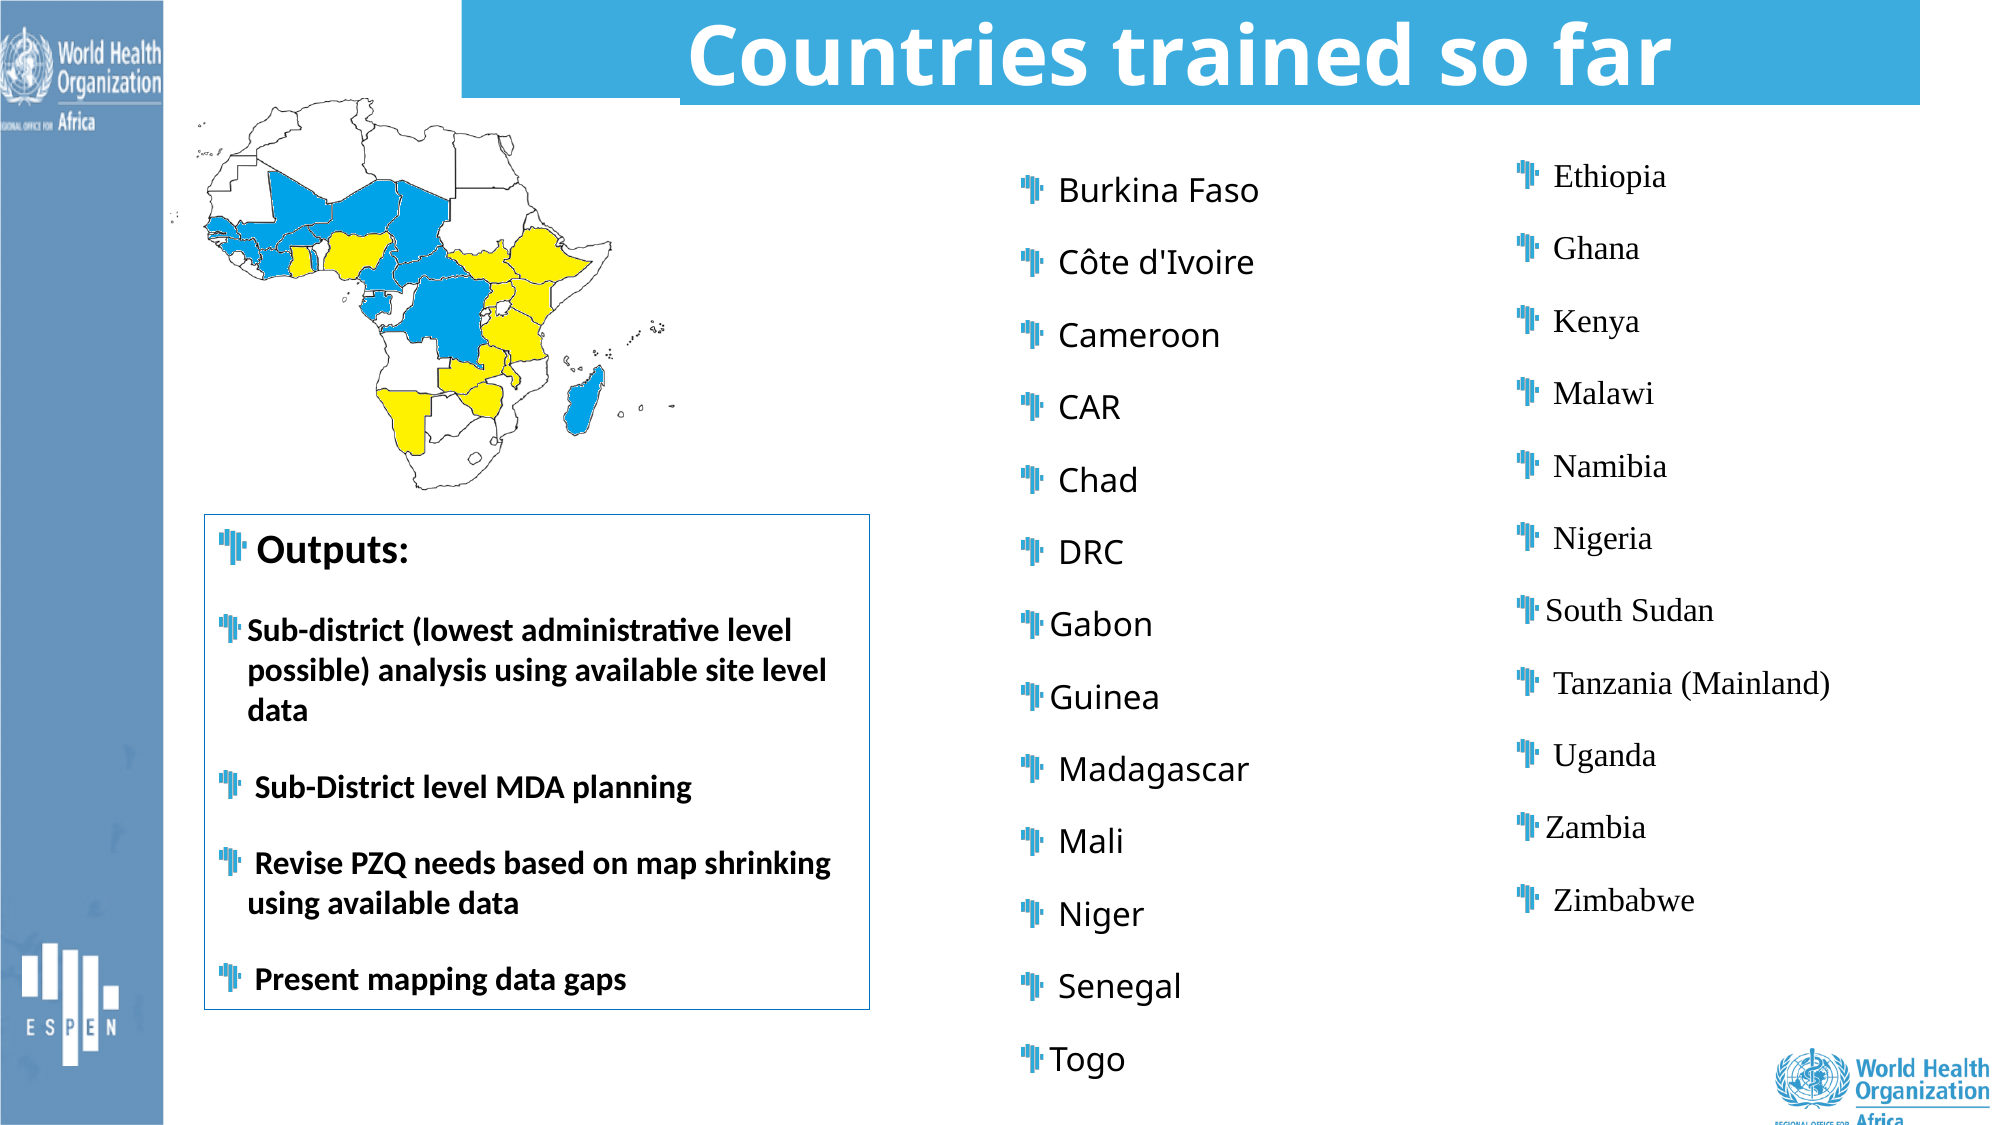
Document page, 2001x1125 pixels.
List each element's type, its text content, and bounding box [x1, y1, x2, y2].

picture [0, 24, 164, 134]
list Outputs: Sub-district (lowest administrative level possible) analysis using available site level data Sub-District level MDA planning Revise PZQ needs based on map shrinking using available data Present mapping data gaps [204, 514, 870, 1010]
text_box Ethiopia Ghana Kenya Malawi Namibia Nigeria South Sudan Tanzania (Mainland) Uganda Zambia Zimbabwe [1501, 151, 1921, 927]
picture [1767, 1009, 1997, 1125]
text_box Burkina Faso Côte d'Ivoire Cameroon CAR Chad DRC Gabon Guinea Madagascar Mali Niger Senegal Togo [1006, 166, 1448, 1086]
picture [22, 941, 129, 1066]
picture [169, 98, 680, 499]
text_box Countries trained so far [461, 0, 1920, 105]
